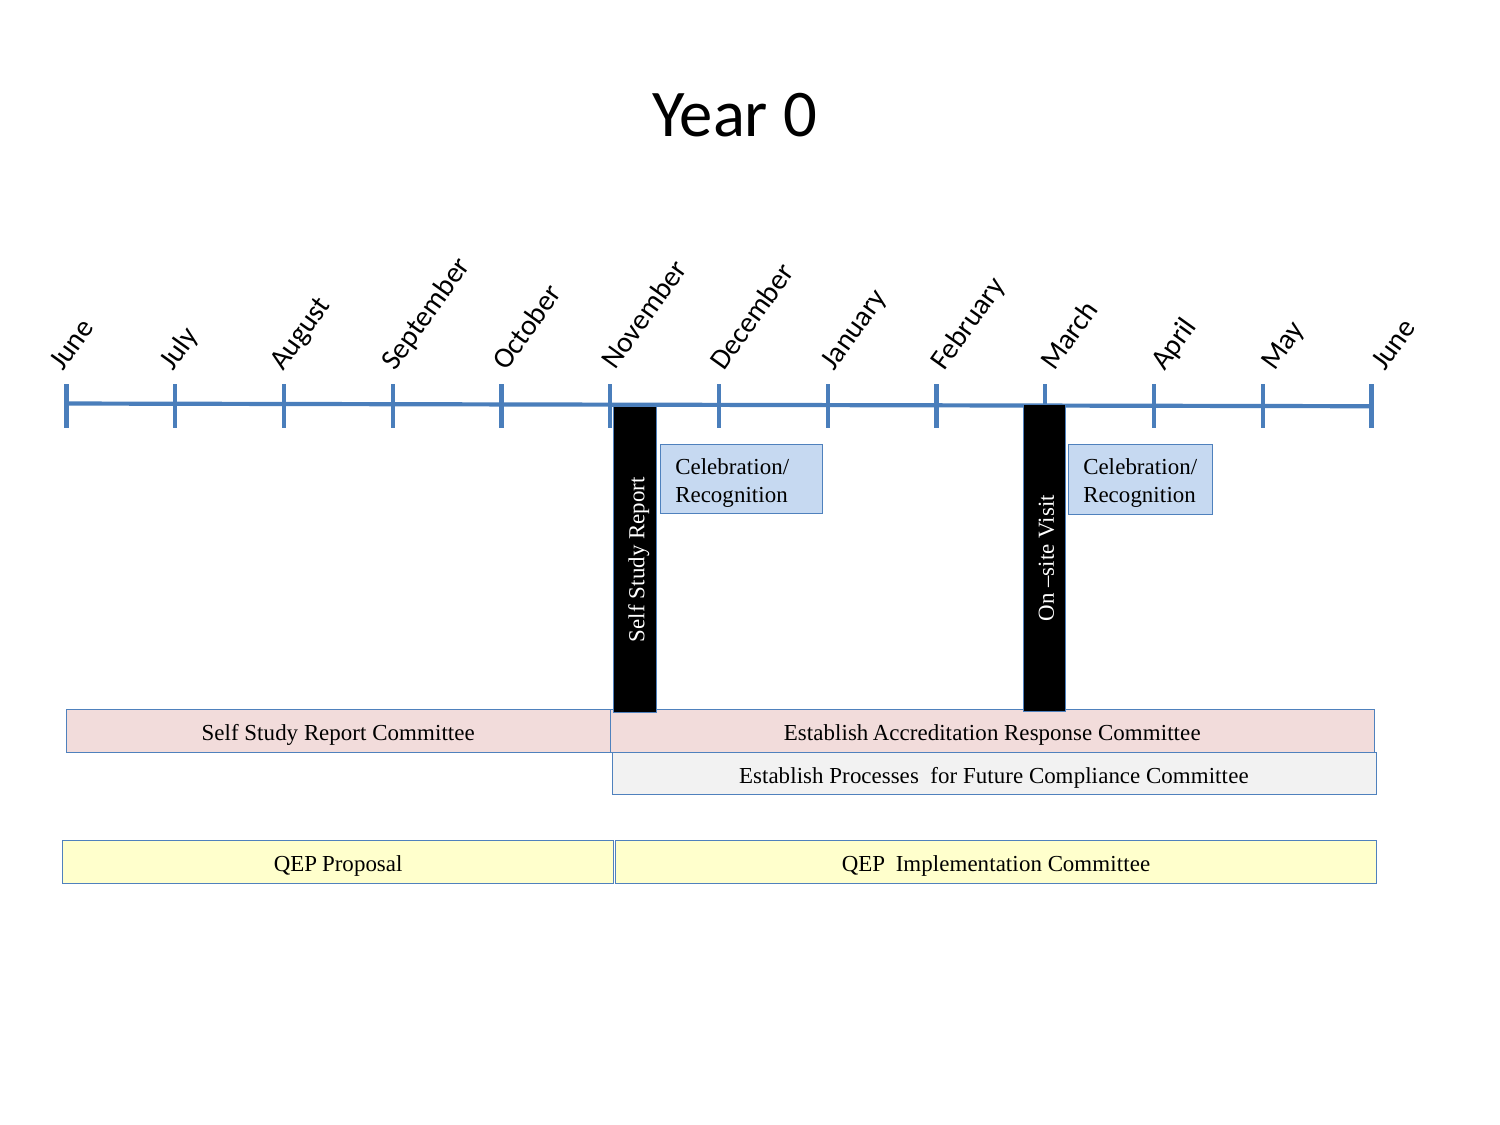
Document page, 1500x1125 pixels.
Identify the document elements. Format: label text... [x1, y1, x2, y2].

text_box Establish Accreditation Response Committee [611, 709, 1375, 753]
text_box Self Study Report Committee [66, 709, 611, 753]
text_box QEP Proposal [62, 840, 614, 884]
text_box Establish Processes for Future Compliance Committee [612, 752, 1377, 795]
text_box Year 0 [203, 62, 1266, 158]
text_box QEP Implementation Committee [615, 840, 1377, 884]
text_box Self Study Report [613, 438, 657, 713]
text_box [67, 170, 1441, 399]
text_box Celebration/ Recognition [660, 444, 823, 514]
text_box Celebration/ Recognition [1068, 444, 1213, 515]
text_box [66, 406, 1372, 429]
text_box On –site Visit [1023, 438, 1066, 712]
